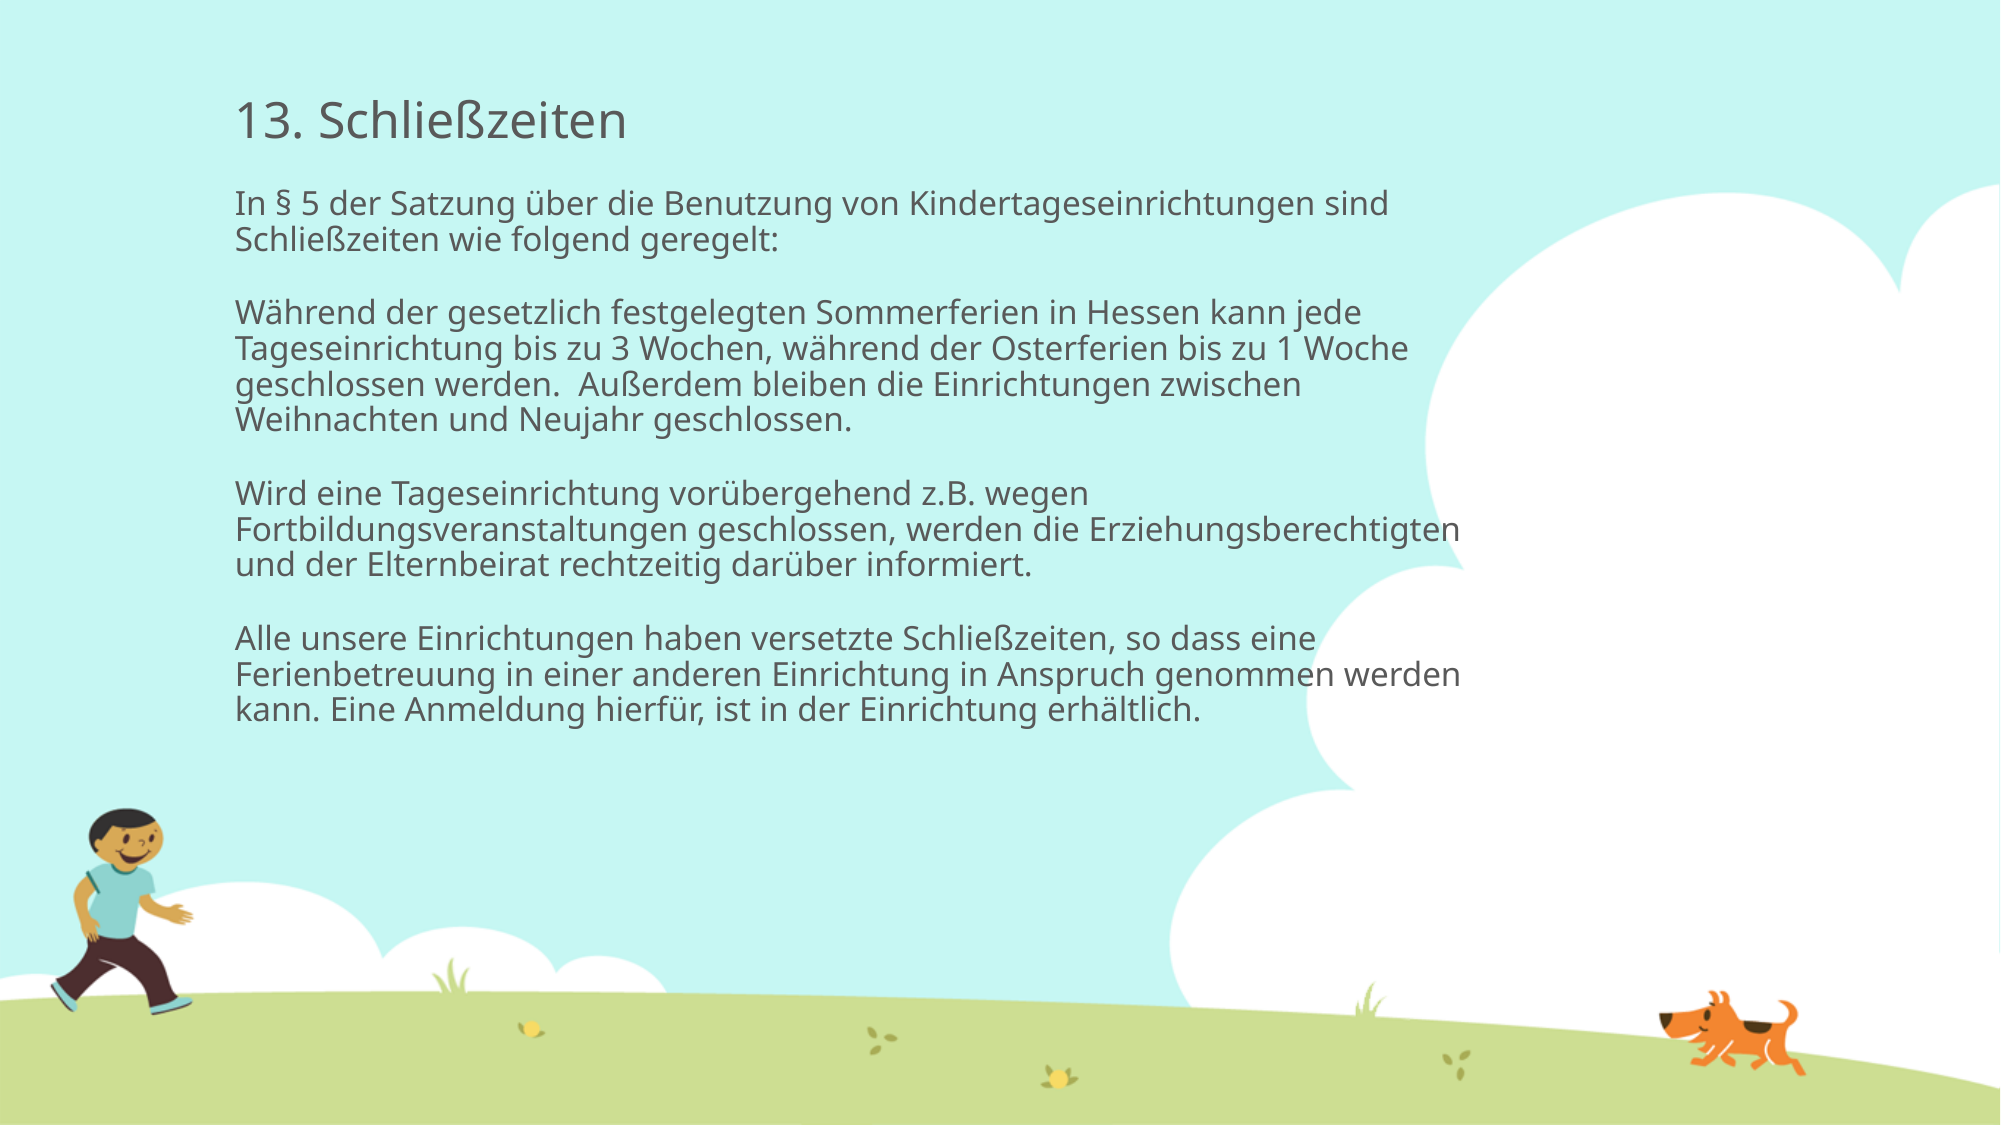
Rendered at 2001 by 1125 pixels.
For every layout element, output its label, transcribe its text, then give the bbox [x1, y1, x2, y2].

picture [0, 0, 2001, 1125]
list 13. Schließzeiten In § 5 der Satzung über die Benutzung von Kindertageseinrichtungen sind Schließzeiten wie folgend geregelt: Während der gesetzlich festgelegten Sommerferien in Hessen kann jede Tageseinrichtung bis zu 3 Wochen, während der Osterferien bis zu 1 Woche geschlossen werden. Außerdem bleiben die Einrichtungen zwischen Weihnachten und Neujahr geschlossen. Wird eine Tageseinrichtung vorübergehend z.B. wegen Fortbildungsveranstaltungen geschlossen, werden die Erziehungsberechtigten und der Elternbeirat rechtzeitig darüber informiert. Alle unsere Einrichtungen haben versetzte Schließzeiten, so dass eine Ferienbetreuung in einer anderen Einrichtung in Anspruch genommen werden kann. Eine Anmeldung hierfür, ist in der Einrichtung erhältlich. [212, 87, 1517, 875]
